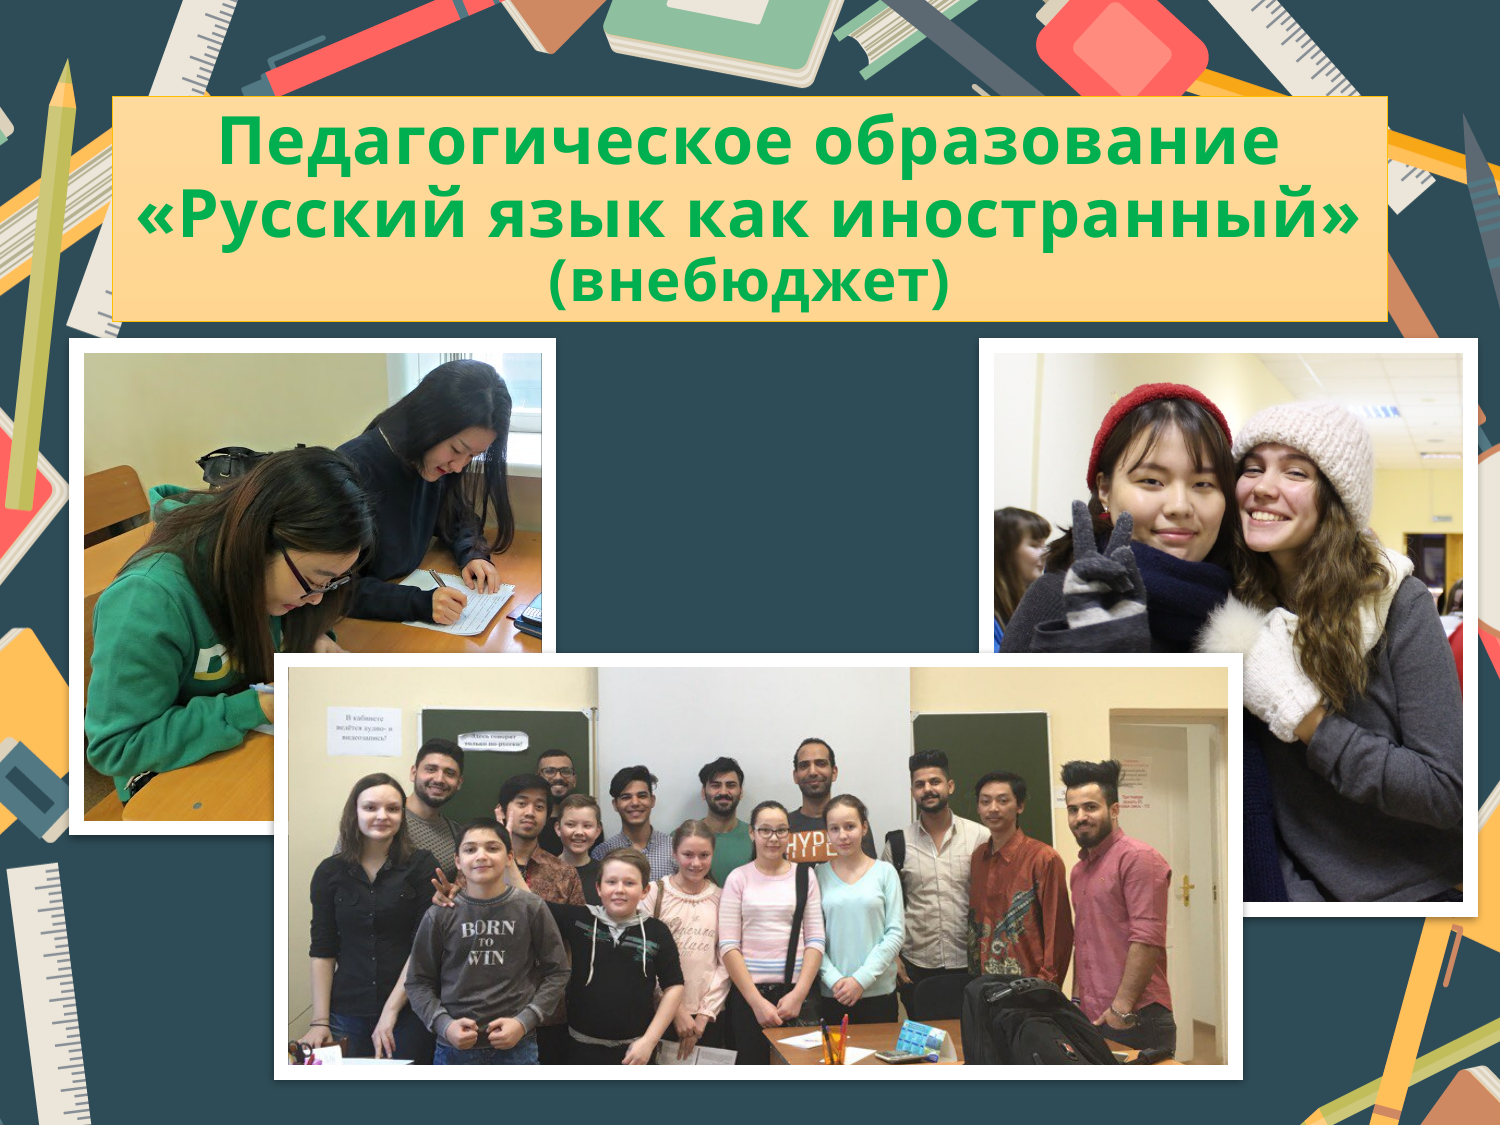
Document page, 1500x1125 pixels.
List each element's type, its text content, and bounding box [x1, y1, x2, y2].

title Педагогическое образование «Русский язык как иностранный» (внебюджет) [112, 96, 1388, 322]
picture [0, 0, 1500, 1125]
